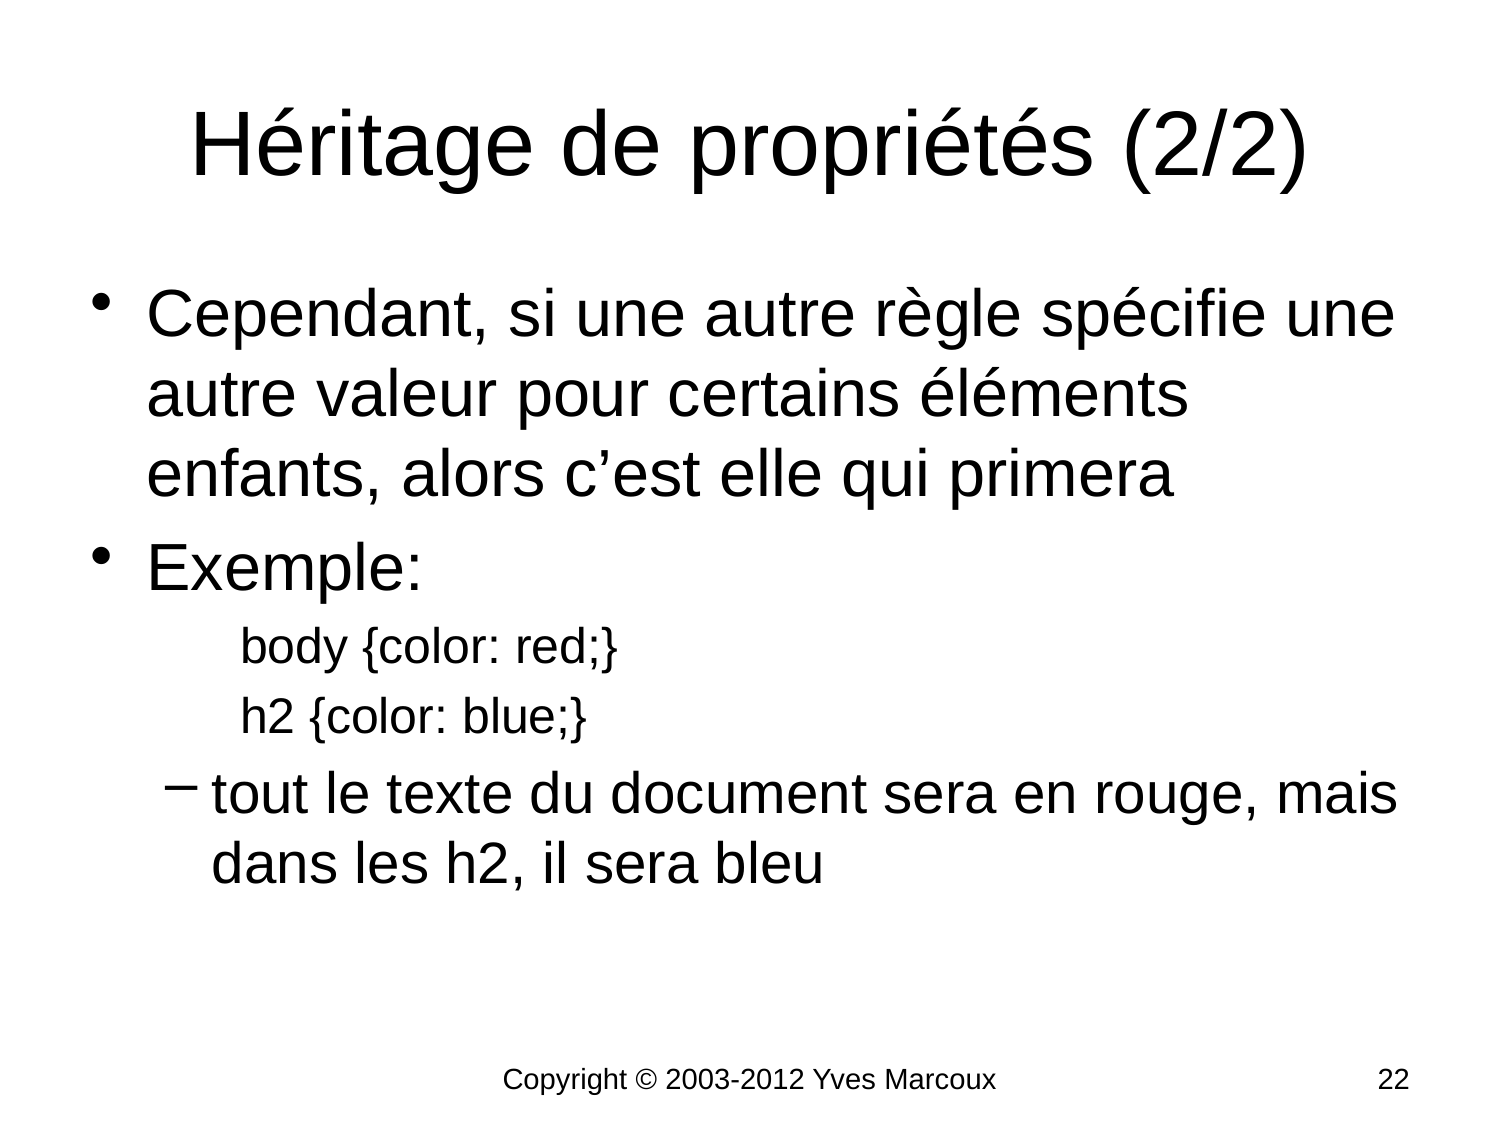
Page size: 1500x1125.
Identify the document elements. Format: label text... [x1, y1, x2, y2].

list Cependant, si une autre règle spécifie une autre valeur pour certains éléments enfants, alors c’est elle qui primera Exemple: body {color: red;} h2 {color: blue;} tout le texte du document sera en rouge, mais dans les h2, il sera bleu [74, 262, 1426, 1006]
slide_number 22 [1074, 1024, 1426, 1103]
footer Copyright © 2003-2012 Yves Marcoux [430, 1024, 1070, 1103]
title Héritage de propriétés (2/2) [74, 44, 1426, 233]
